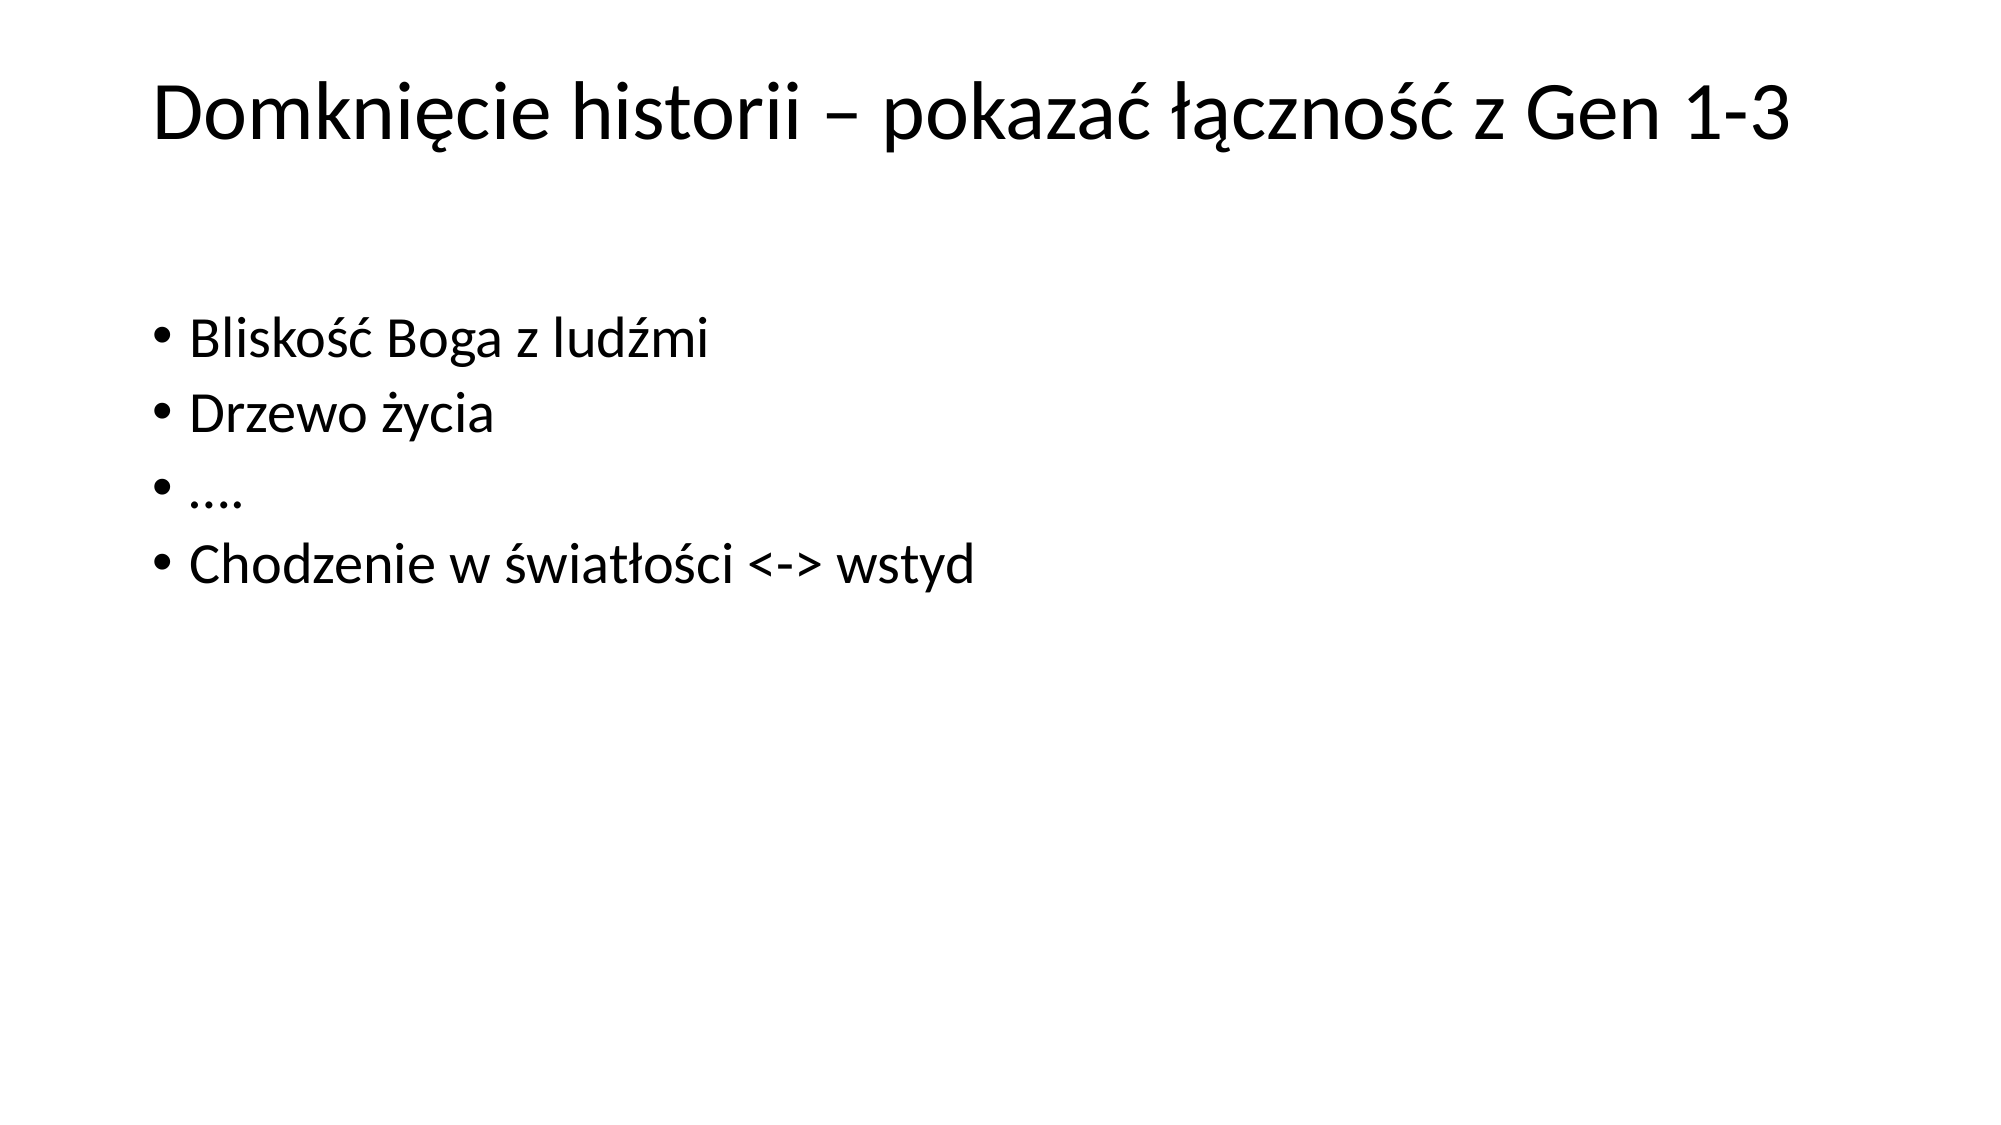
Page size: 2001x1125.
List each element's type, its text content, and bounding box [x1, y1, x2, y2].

list Bliskość Boga z ludźmi Drzewo życia …. Chodzenie w światłości <-> wstyd [137, 299, 1863, 1014]
title Domknięcie historii – pokazać łączność z Gen 1-3 [137, 59, 1863, 177]
